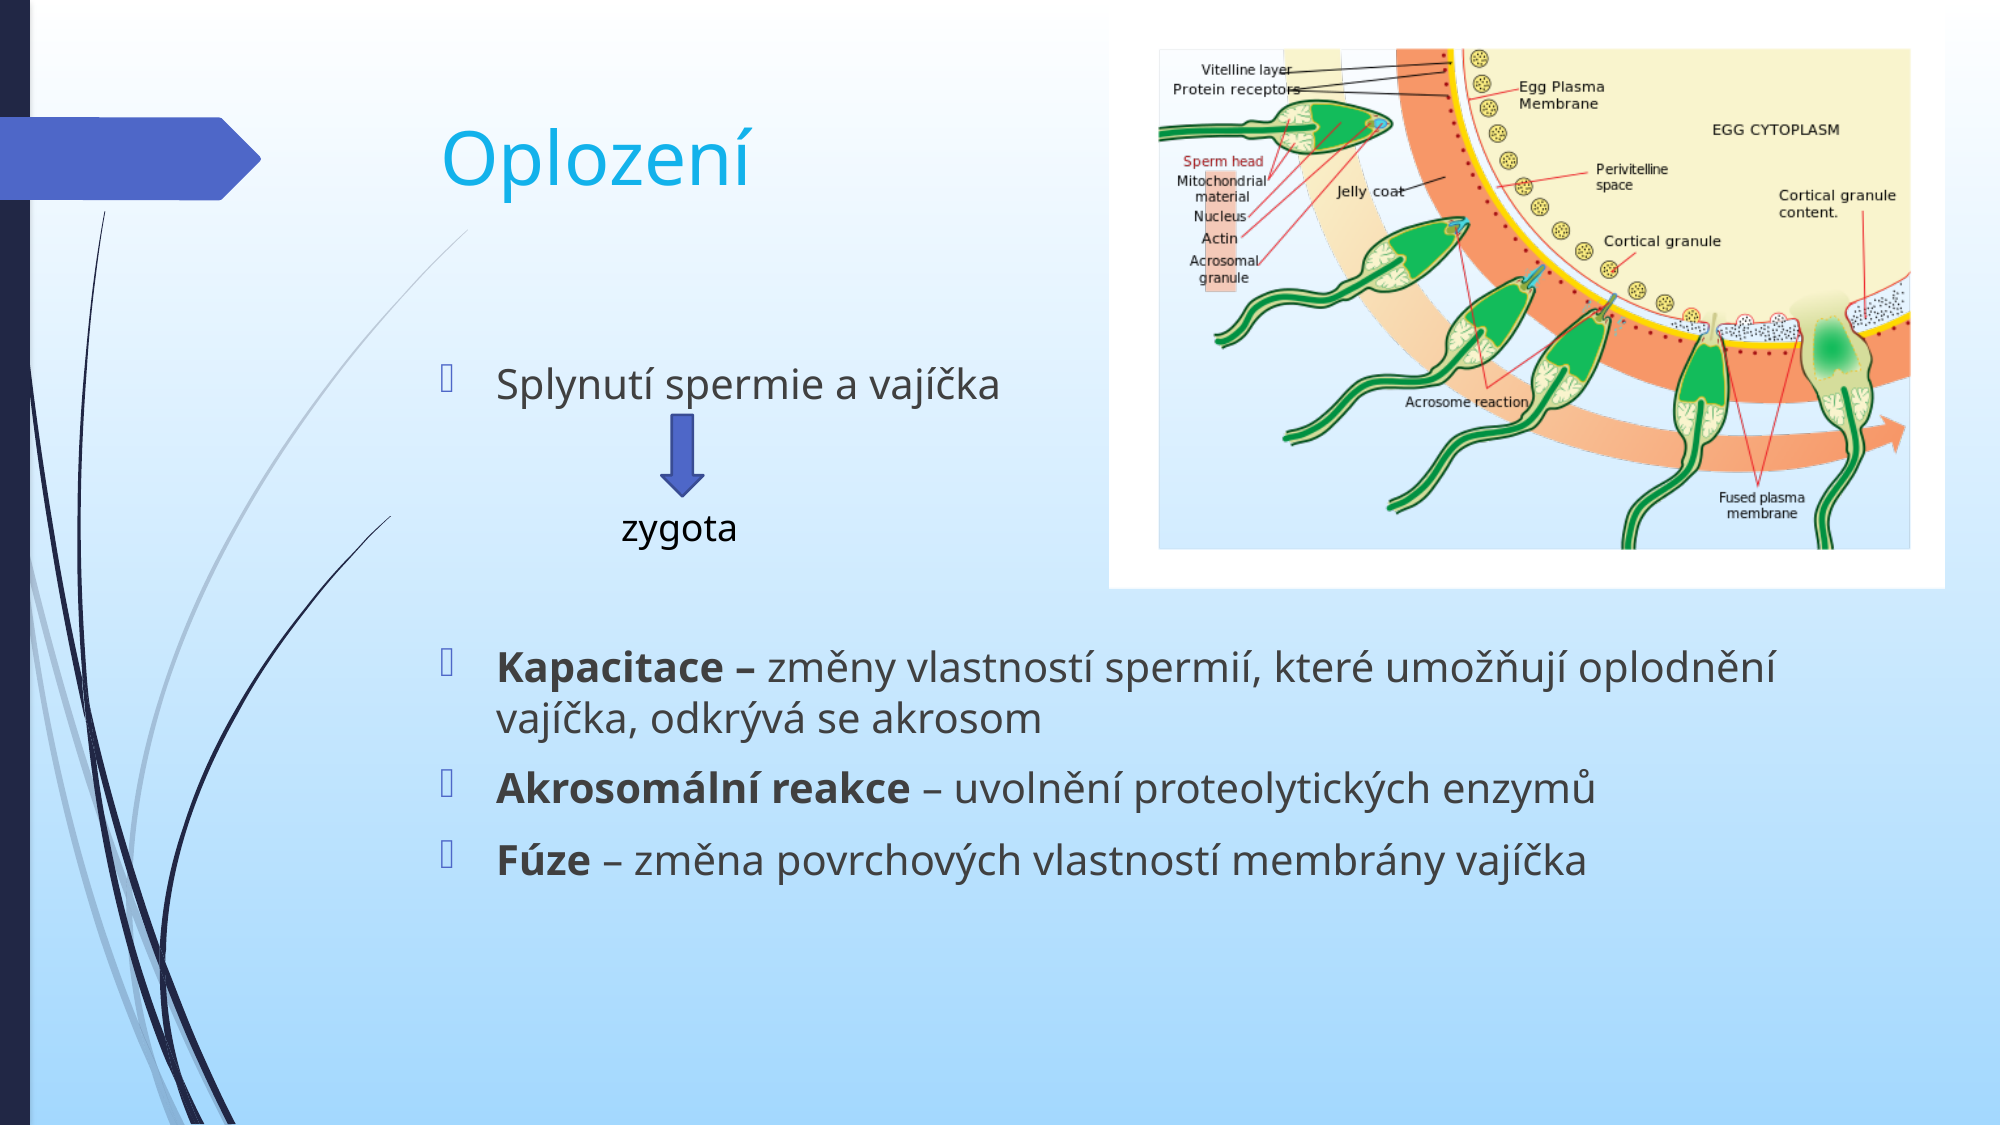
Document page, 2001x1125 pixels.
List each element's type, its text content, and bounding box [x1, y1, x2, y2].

text_box [660, 413, 705, 496]
title Oplození [425, 102, 1103, 313]
list Splynutí spermie a vajíčka Kapacitace – změny vlastností spermií, které umožňují oplodnění vajíčka, odkrývá se akrosom Akrosomální reakce – uvolnění proteolytických enzymů Fúze – změna povrchových vlastností membrány vajíčka [424, 350, 1888, 970]
picture [1108, 0, 1945, 590]
text_box zygota [606, 496, 839, 557]
